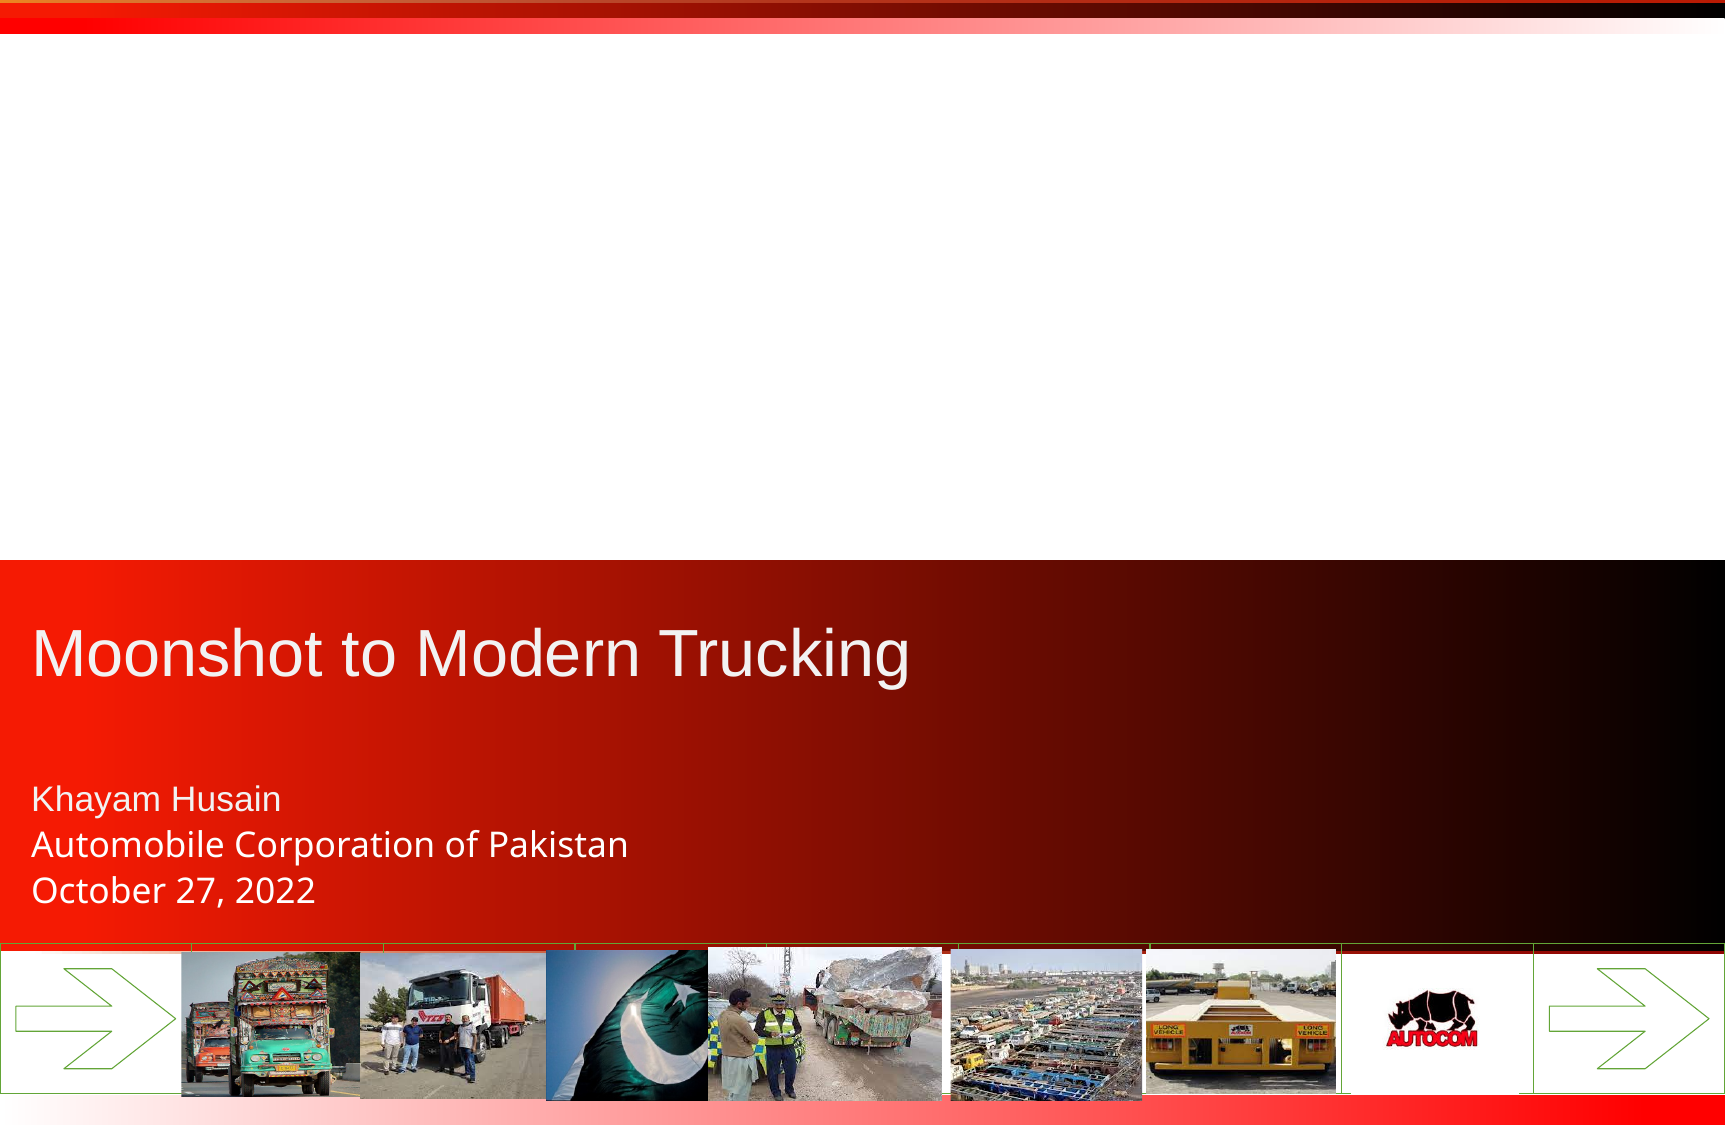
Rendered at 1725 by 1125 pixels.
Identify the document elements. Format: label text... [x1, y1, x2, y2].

picture [181, 947, 942, 1101]
picture [1146, 949, 1336, 1094]
subtitle Khayam Husain Automobile Corporation of Pakistan October 27, 2022 [15, 768, 1660, 919]
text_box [0, 943, 1725, 1094]
picture [0, 0, 1725, 4]
picture [950, 949, 1143, 1101]
picture [1351, 960, 1519, 1094]
title Moonshot to Modern Trucking [15, 598, 1660, 702]
